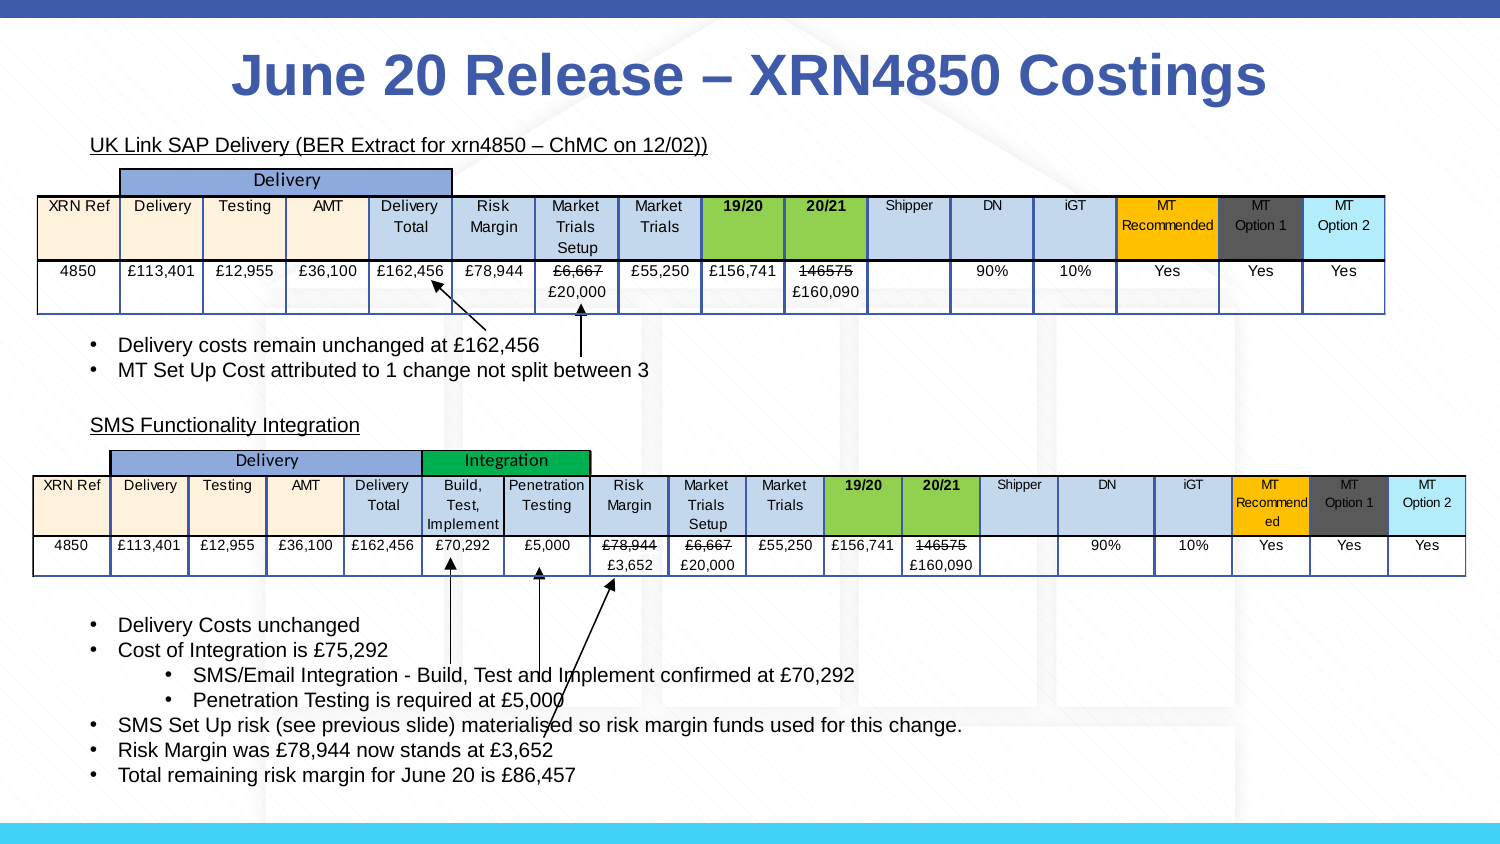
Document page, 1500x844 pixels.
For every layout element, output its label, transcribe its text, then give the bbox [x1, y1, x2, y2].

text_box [543, 587, 615, 738]
picture [0, 0, 1500, 844]
text_box UK Link SAP Delivery (BER Extract for xrn4850 – ChMC on 12/02)) Delivery costs remain unchanged at £162,456 MT Set Up Cost attributed to 1 change not split between 3 SMS Functionality Integration Delivery Costs unchanged Cost of Integration is £75,292 SMS/Email Integration - Build, Test and Implement confirmed at £70,292 Penetration Testing is required at £5,000 SMS Set Up risk (see previous slide) materialised so risk margin funds used for this change. Risk Margin was £78,944 now stands at £3,652 Total remaining risk margin for June 20 is £86,457 [74, 124, 1500, 844]
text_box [430, 324, 487, 331]
title June 20 Release – XRN4850 Costings [75, 20, 1425, 124]
